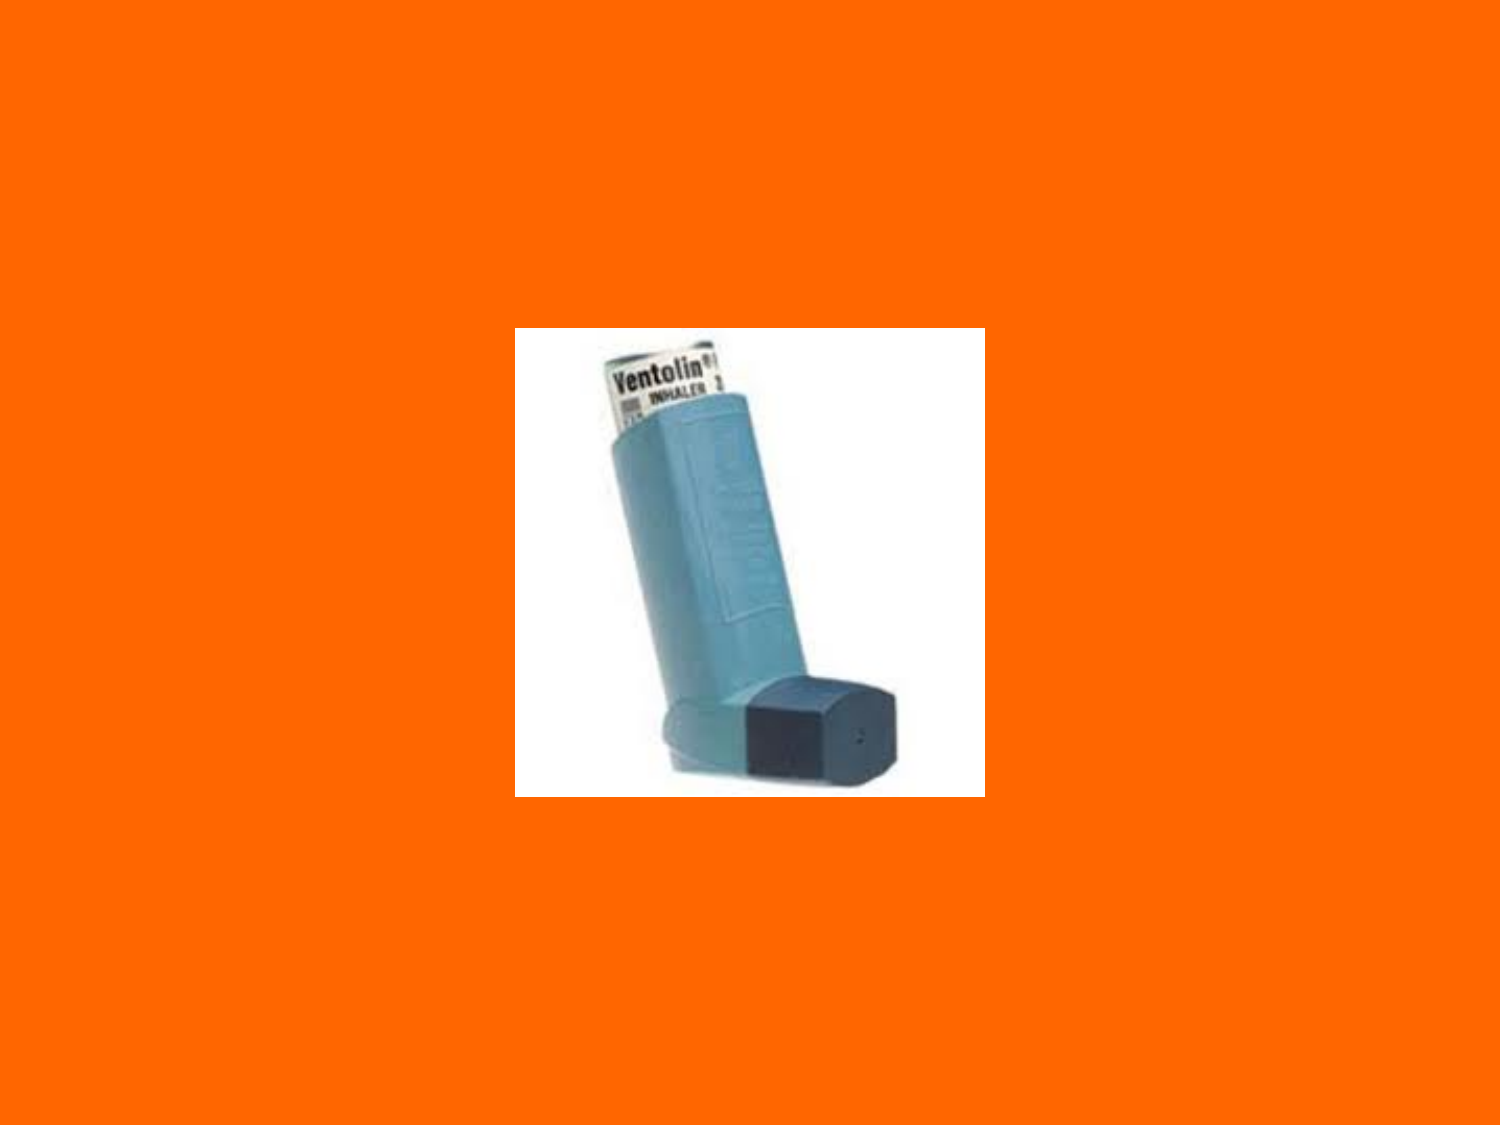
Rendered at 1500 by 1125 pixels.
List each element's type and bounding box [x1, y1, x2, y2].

picture [515, 327, 985, 798]
